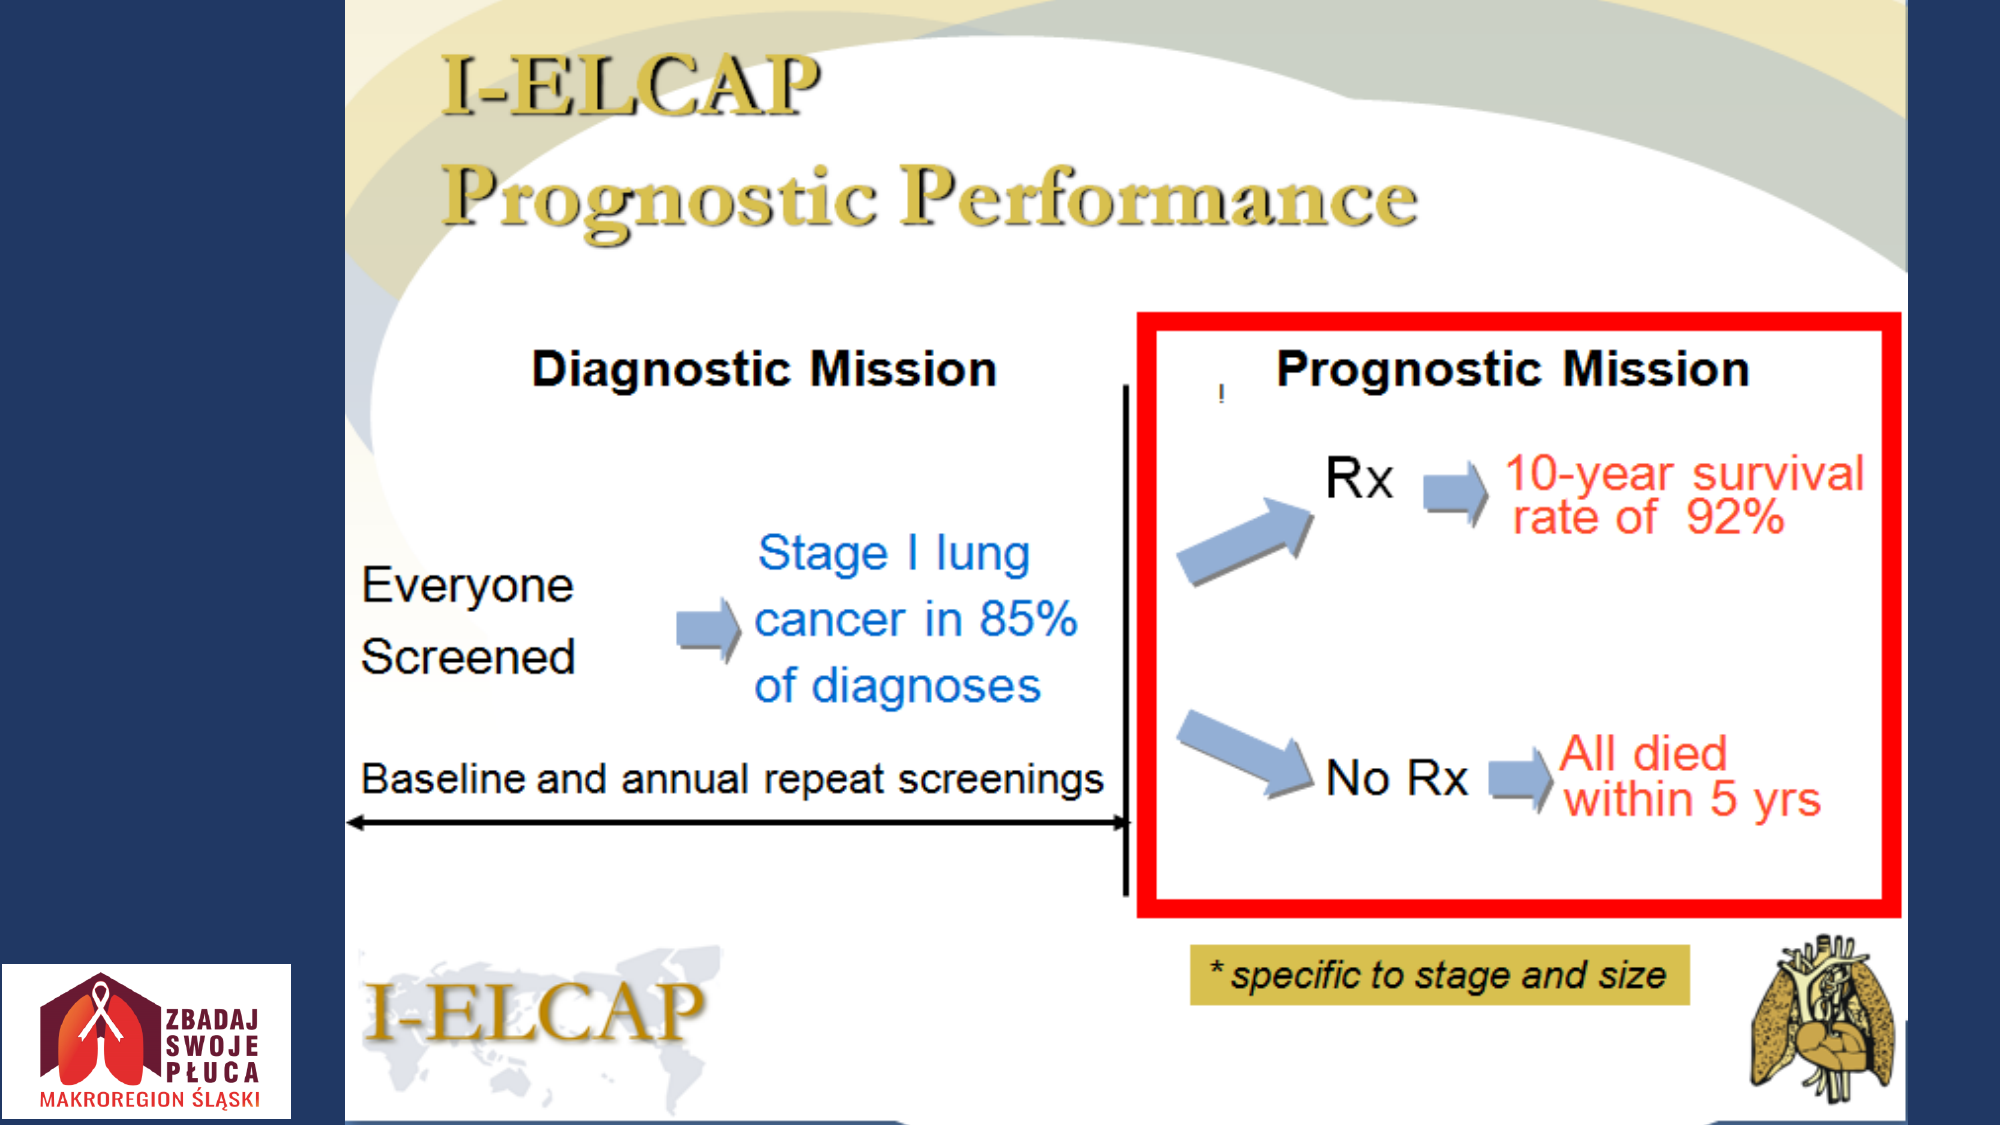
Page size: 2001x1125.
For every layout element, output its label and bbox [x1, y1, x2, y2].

picture [345, 0, 1908, 1125]
picture [2, 964, 291, 1119]
